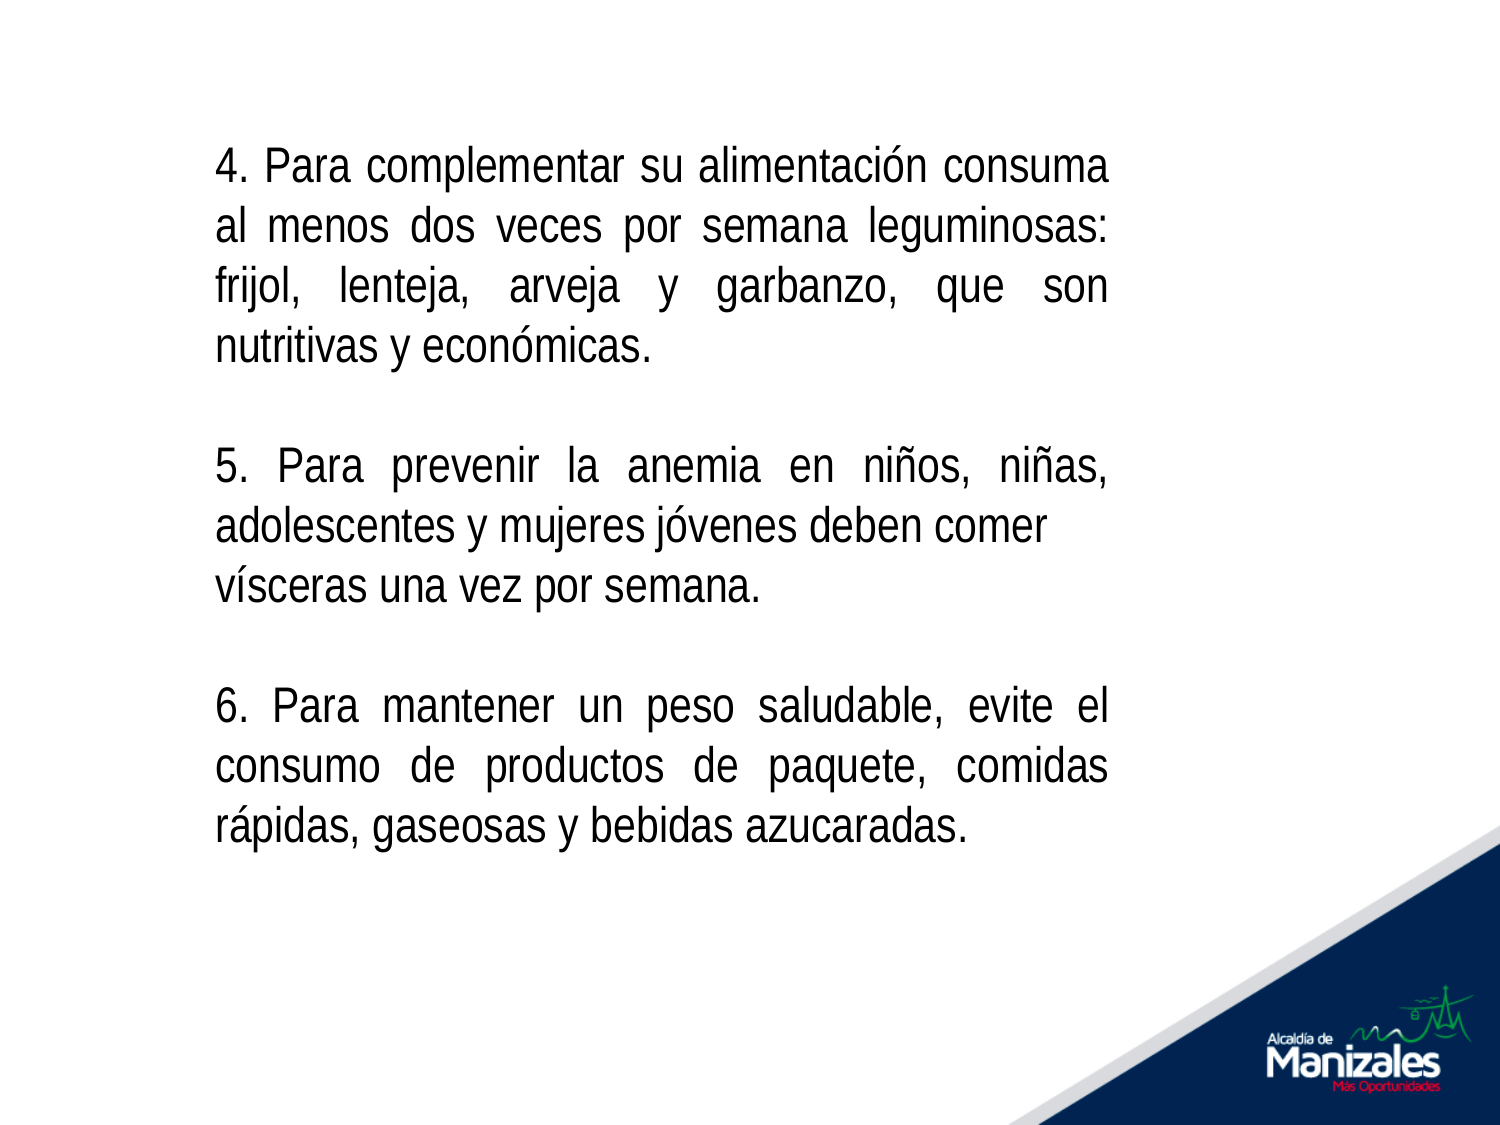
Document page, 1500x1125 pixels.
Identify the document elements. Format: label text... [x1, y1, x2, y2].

text_box [36, 810, 1387, 905]
picture [0, 0, 1500, 1125]
text_box 4. Para complementar su alimentación consuma al menos dos veces por semana leguminosas: frijol, lenteja, arveja y garbanzo, que son nutritivas y económicas. 5. Para prevenir la anemia en niños, niñas, adolescentes y mujeres jóvenes deben comer vísceras una vez por semana. 6. Para mantener un peso saludable, evite el consumo de productos de paquete, comidas rápidas, gaseosas y bebidas azucaradas. [200, 124, 1125, 860]
text_box [152, 84, 1314, 262]
